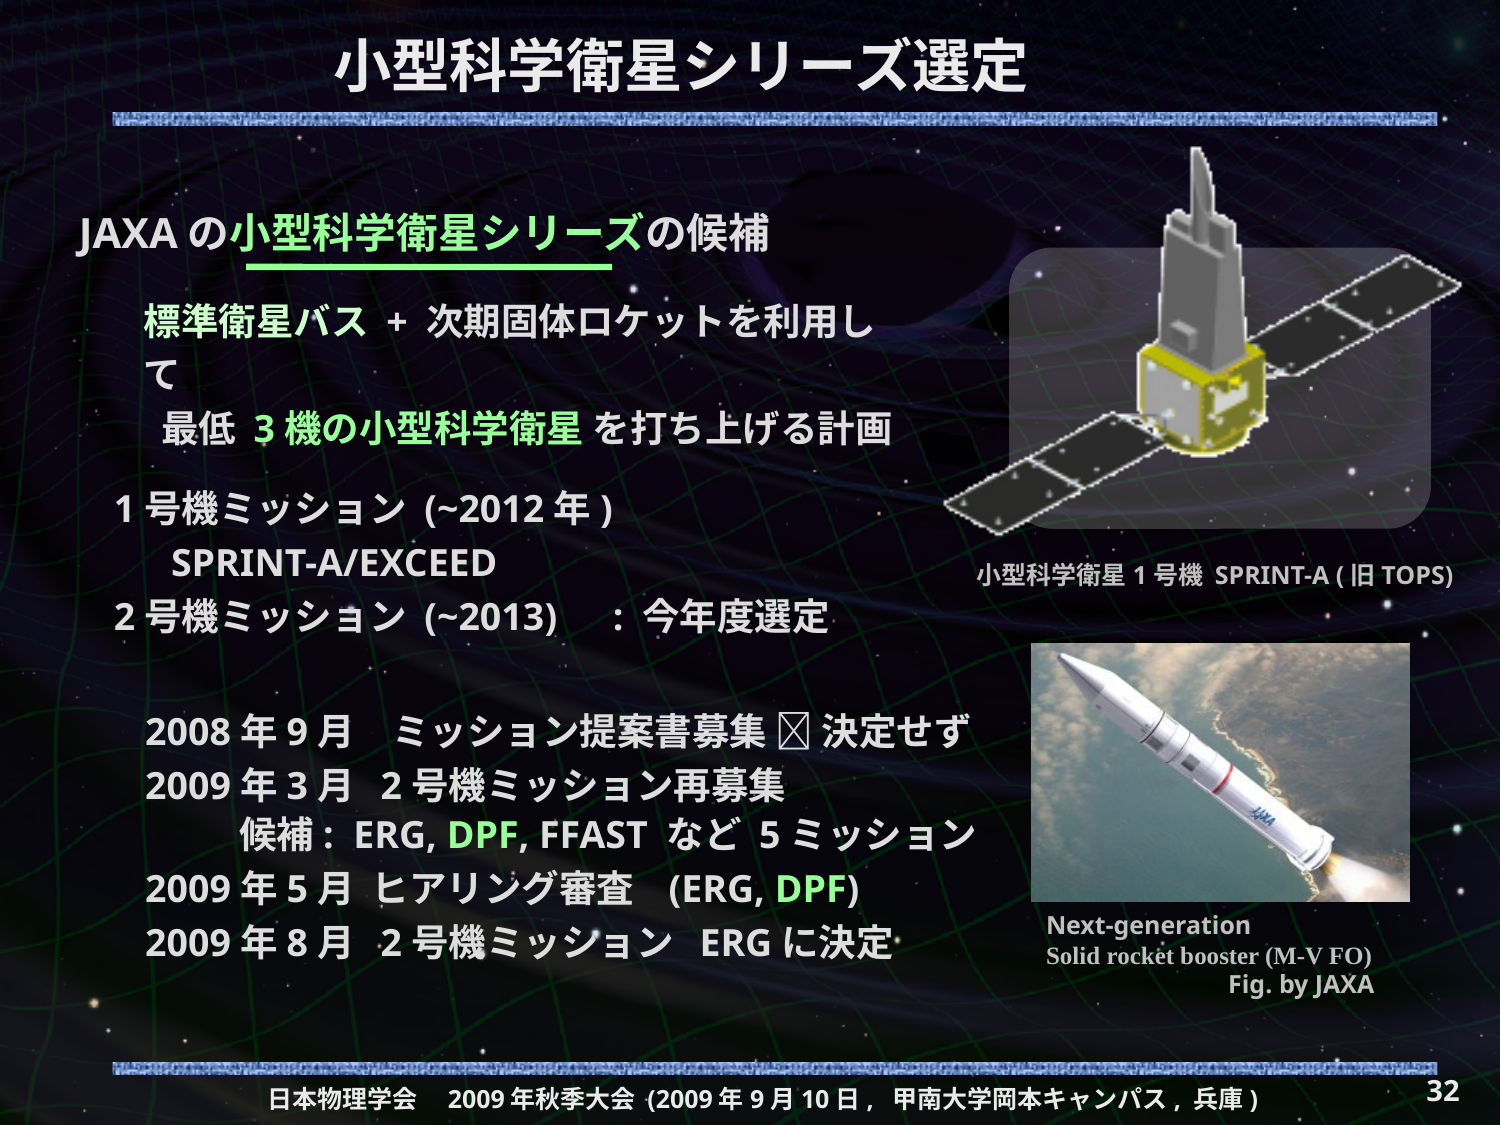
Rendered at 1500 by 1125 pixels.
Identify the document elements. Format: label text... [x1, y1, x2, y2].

title 小型科学衛星シリーズ選定 [137, 0, 1226, 114]
text_box JAXAの小型科学衛星シリーズの候補 [64, 199, 856, 264]
text_box Next-generation Solid rocket booster (M-V FO) Fig. by JAXA [1031, 901, 1441, 1007]
text_box 2008年9月 ミッション提案書募集  決定せず 2009年3月 2号機ミッション再募集 候補: ERG, DPF, FFAST など 5ミッション 2009年5月 ヒアリング審査 (ERG, DPF) 2009年8月 2号機ミッション ERGに決定 [130, 691, 1031, 972]
slide_number 32 [1362, 1082, 1476, 1121]
text_box 標準衛星バス + 次期固体ロケットを利用して、 最低 3機の小型科学衛星 を打ち上げる計画 [128, 281, 914, 458]
text_box 1号機ミッション (~2012年) SPRINT-A/EXCEED 2号機ミッション (~2013) : 今年度選定 [99, 468, 891, 646]
footer 日本物理学会 2009年秋季大会 (2009年9月10日, 甲南大学岡本キャンパス, 兵庫) [74, 1087, 1451, 1122]
text_box 小型科学衛星1号機 SPRINT-A (旧TOPS) [962, 552, 1489, 597]
picture [0, 0, 1500, 1125]
